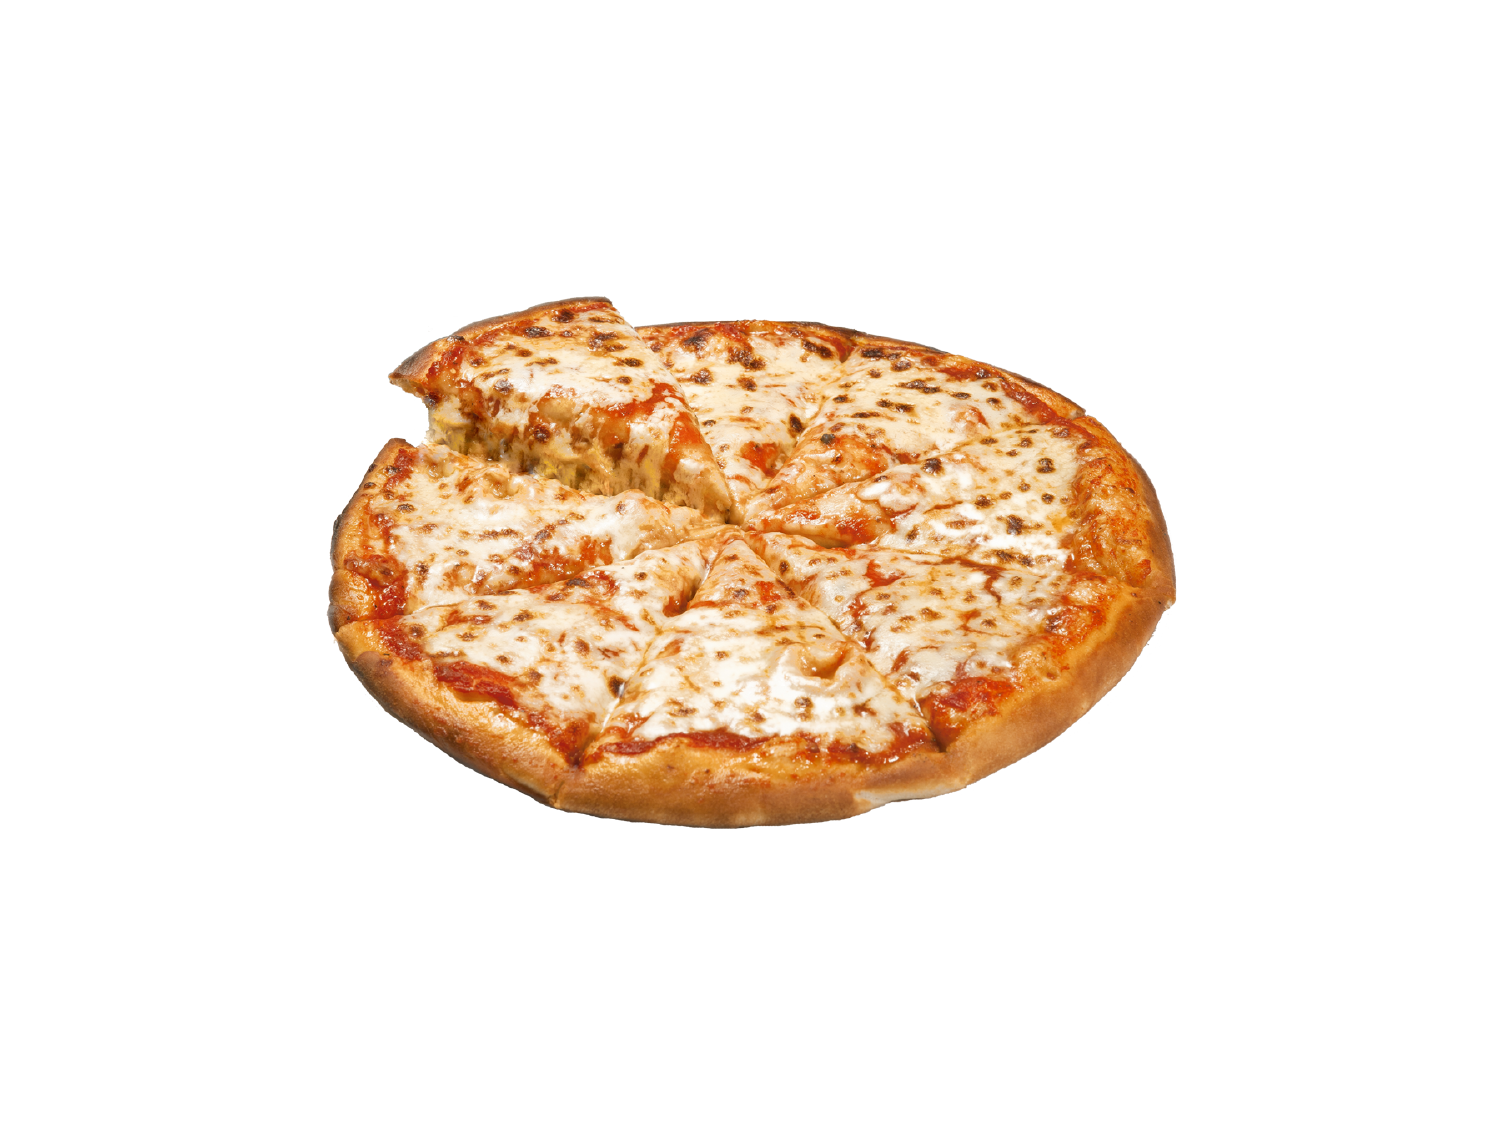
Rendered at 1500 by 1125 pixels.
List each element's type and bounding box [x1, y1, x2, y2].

list [323, 296, 1177, 829]
